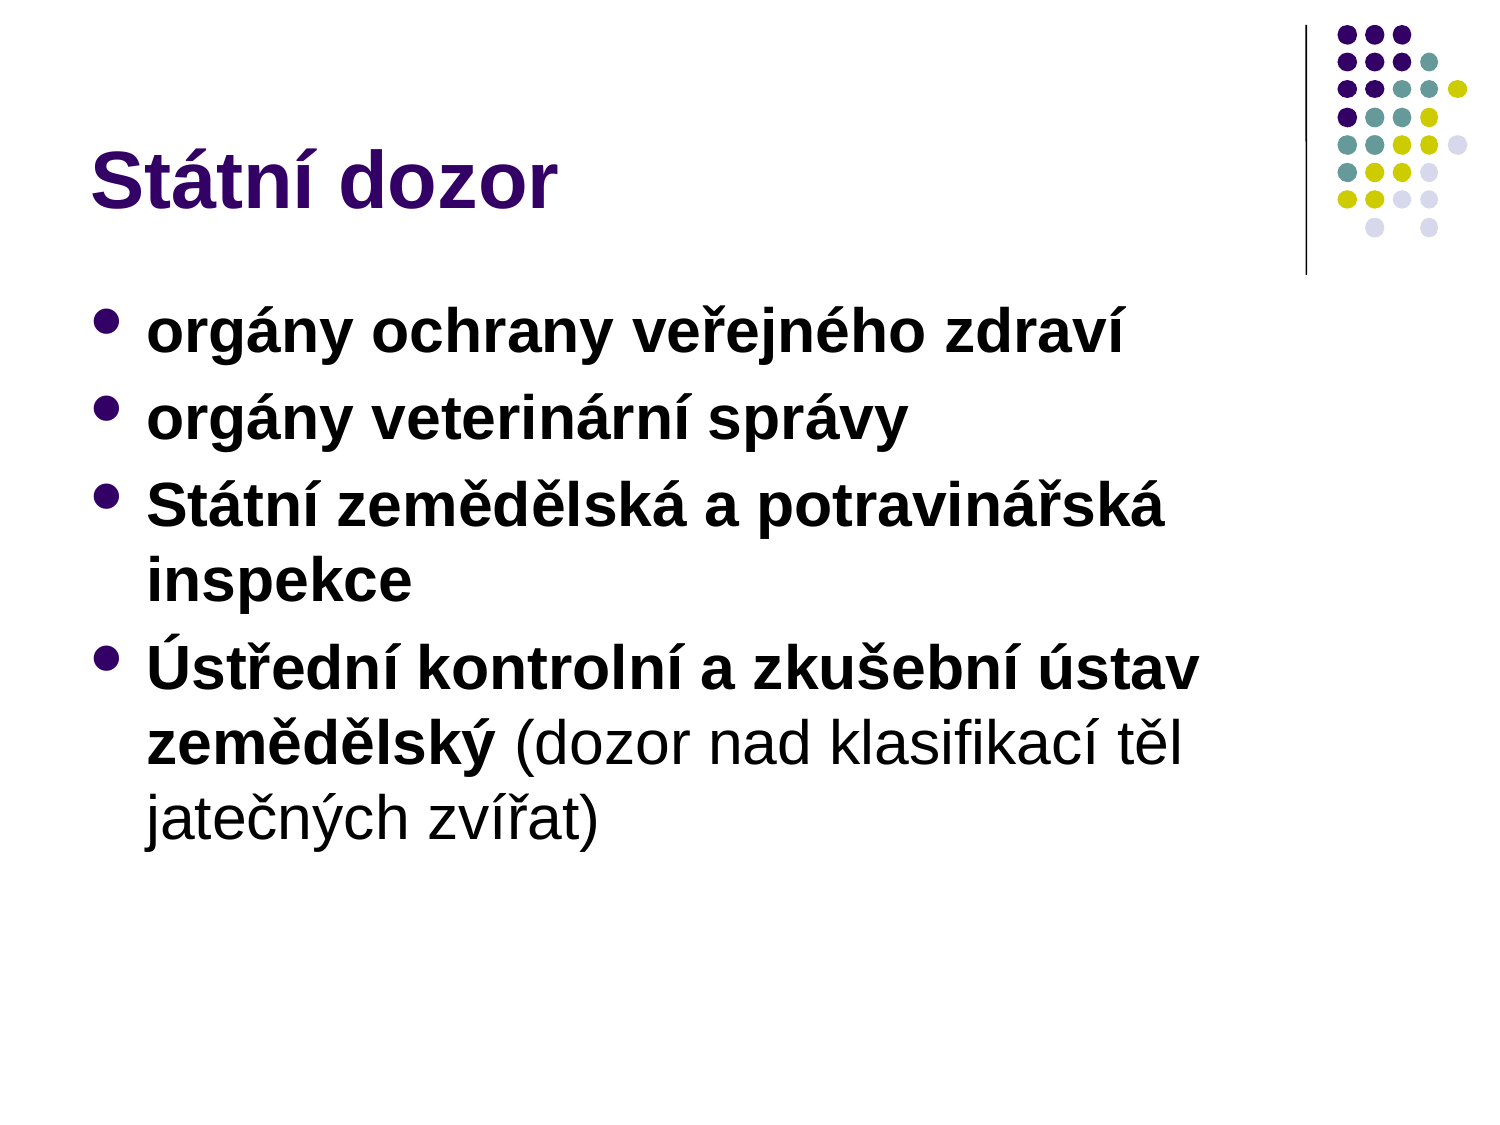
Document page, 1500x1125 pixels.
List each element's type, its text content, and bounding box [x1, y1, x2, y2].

title Státní dozor [75, 20, 1313, 233]
list orgány ochrany veřejného zdraví orgány veterinární správy Státní zemědělská a potravinářská inspekce Ústřední kontrolní a zkušební ústav zemědělský (dozor nad klasifikací těl jatečných zvířat) [75, 282, 1425, 1006]
